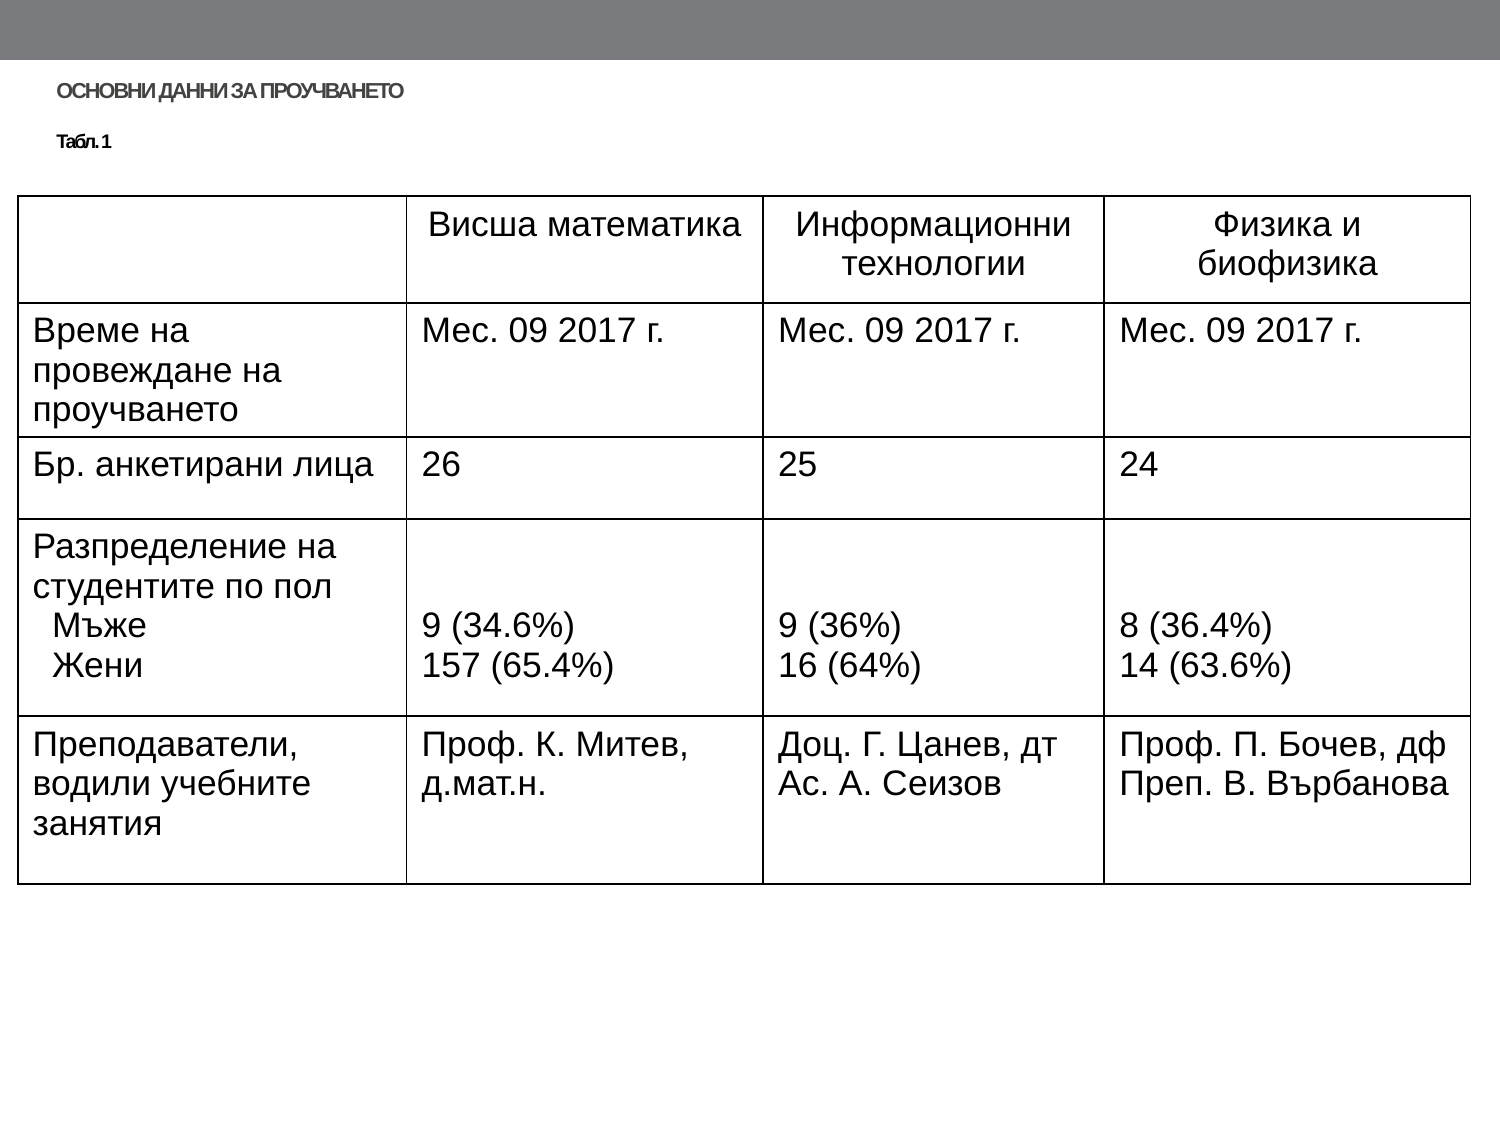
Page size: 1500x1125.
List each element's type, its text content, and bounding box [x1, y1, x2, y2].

table_cell 26 [407, 438, 762, 518]
table_cell Време на провеждане на проучването [19, 304, 406, 436]
table_cell Мес. 09 2017 г. [764, 304, 1103, 436]
table_cell Разпределение на студентите по пол Мъже Жени [19, 520, 406, 715]
table_cell Проф. П. Бочев, дф Преп. В. Върбанова [1105, 717, 1470, 883]
table_header [19, 197, 406, 302]
table_cell 24 [1105, 438, 1470, 518]
table_cell Проф. К. Митев, д.мат.н. [407, 717, 762, 883]
table_cell 8 (36.4%) 14 (63.6%) [1105, 520, 1470, 715]
title ОСНОВНИ ДАННИ ЗА ПРОУЧВАНЕТО Табл. 1 [41, 42, 1447, 161]
table_cell 9 (36%) 16 (64%) [764, 520, 1103, 715]
table_cell Доц. Г. Цанев, дт Ас. А. Сеизов [764, 717, 1103, 883]
table_cell 9 (34.6%) 157 (65.4%) [407, 520, 762, 715]
table_header Физика и биофизика [1105, 197, 1470, 302]
table_cell Преподаватели, водили учебните занятия [19, 717, 406, 883]
table_cell Мес. 09 2017 г. [1105, 304, 1470, 436]
table_cell Бр. анкетирани лица [19, 438, 406, 518]
table_cell 25 [764, 438, 1103, 518]
table_cell Мес. 09 2017 г. [407, 304, 762, 436]
table_header Информационни технологии [764, 197, 1103, 302]
table_header Висша математика [407, 197, 762, 302]
